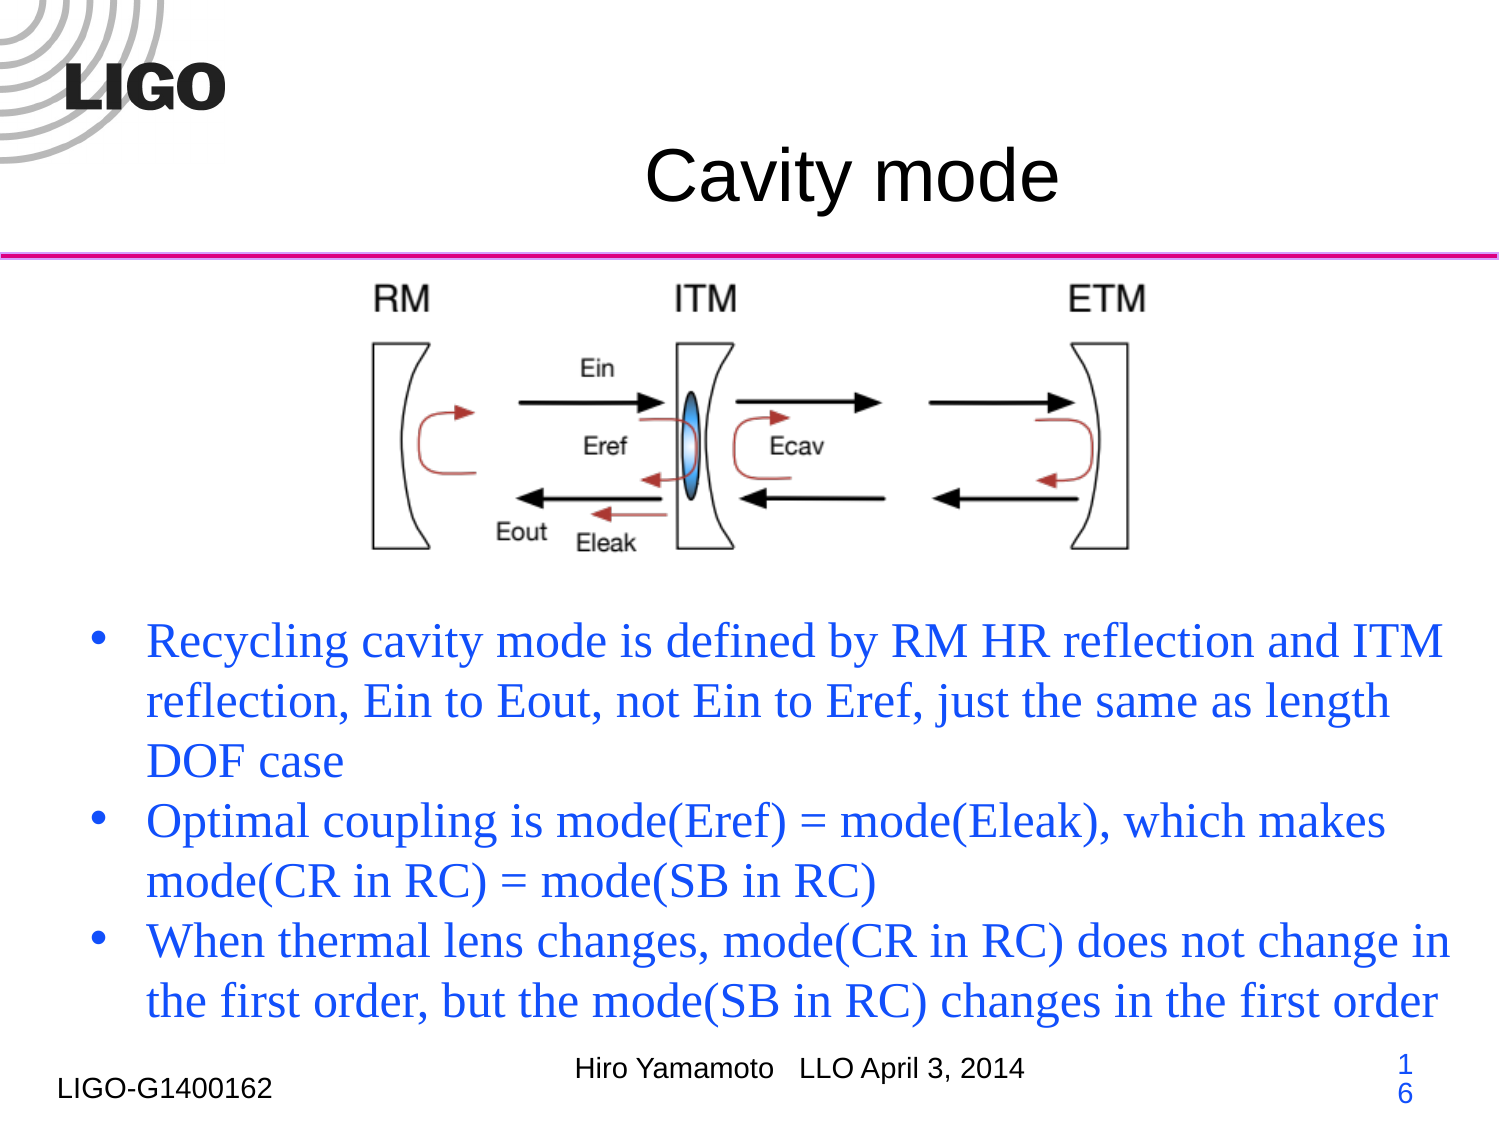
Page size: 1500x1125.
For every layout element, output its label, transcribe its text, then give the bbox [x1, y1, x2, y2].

picture [362, 274, 1155, 567]
text_box Recycling cavity mode is defined by RM HR reflection and ITM reflection, Ein to Eout, not Ein to Eref, just the same as length DOF case Optimal coupling is mode(Eref) = mode(Eleak), which makes mode(CR in RC) = mode(SB in RC) When thermal lens changes, mode(CR in RC) does not change in the first order, but the mode(SB in RC) changes in the first order [75, 599, 1475, 1035]
title Cavity mode [262, 0, 1450, 225]
picture [0, 0, 225, 164]
slide_number 16 [1382, 1035, 1435, 1090]
